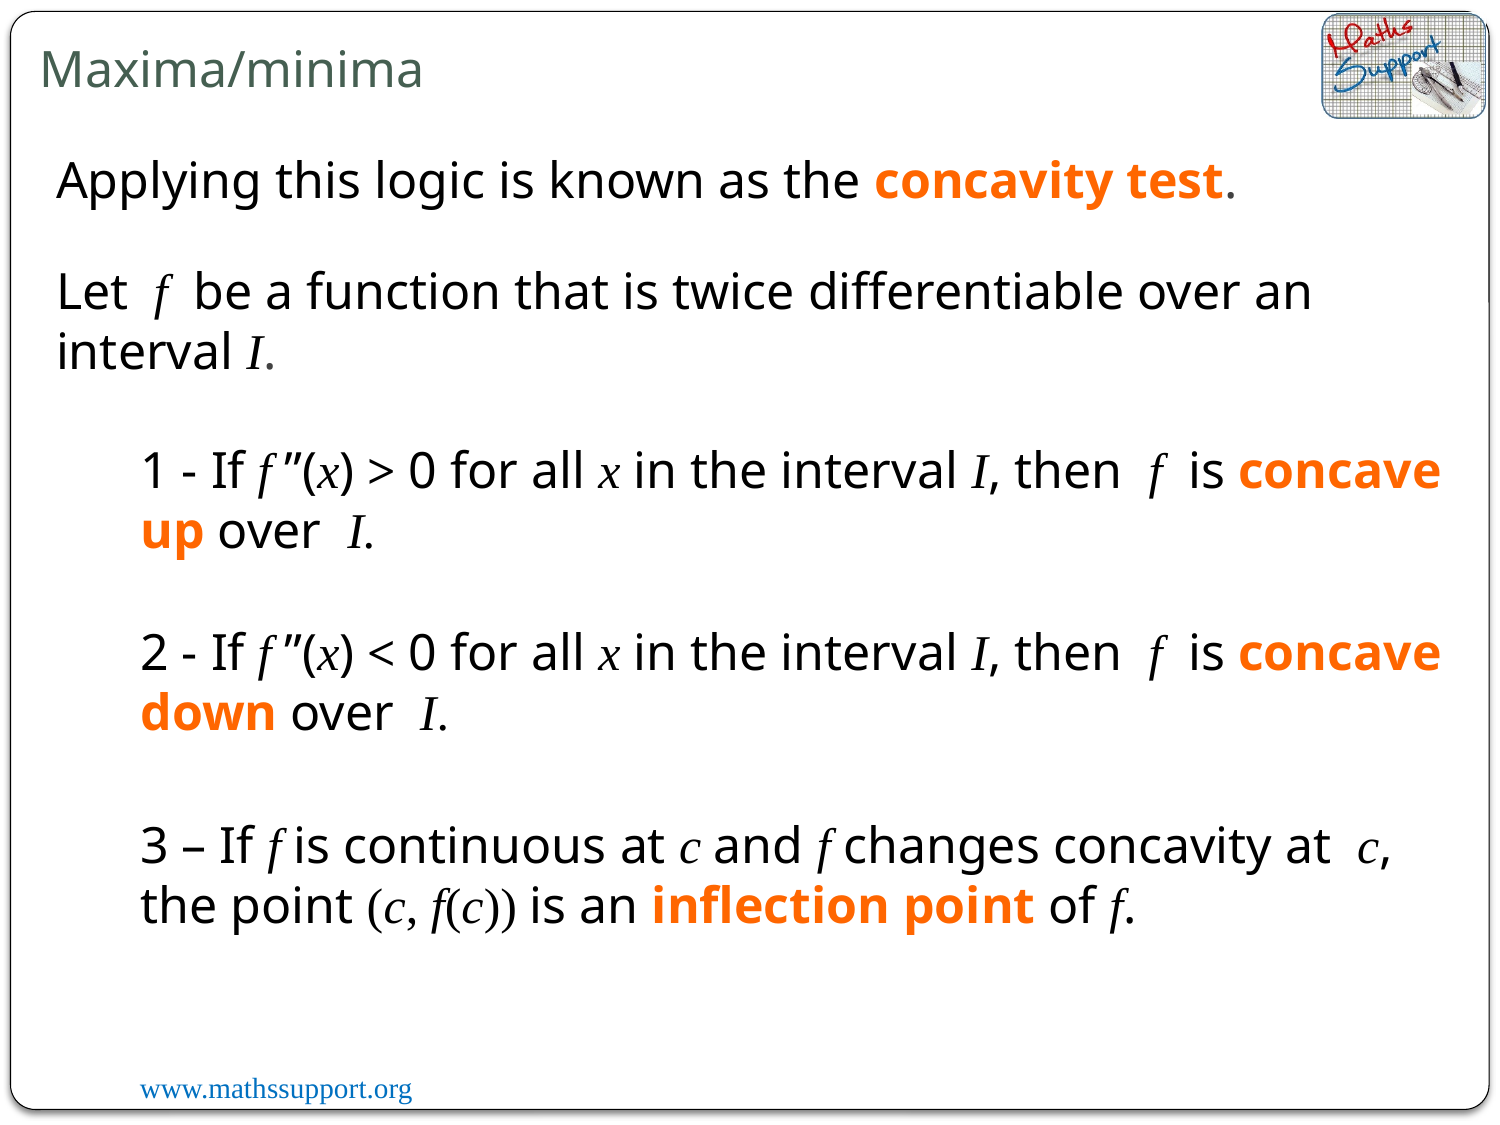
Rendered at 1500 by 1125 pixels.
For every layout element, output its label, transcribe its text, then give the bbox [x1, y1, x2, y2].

text_box Let f be a function that is twice differentiable over an interval I. [41, 252, 1400, 388]
text_box [130, 1074, 414, 1113]
text_box 1 - If f ”(x) > 0 for all x in the interval I, then f is concave up over I. [125, 430, 1485, 566]
text_box Maxima/minima [25, 30, 1318, 113]
text_box Applying this logic is known as the concavity test. [41, 141, 1471, 217]
text_box 2 - If f ”(x) < 0 for all x in the interval I, then f is concave down over I. [125, 613, 1485, 748]
text_box [1318, 10, 1483, 125]
text_box 3 – If f is continuous at c and f changes concavity at c, the point (c, f(c)) is an inflection point of f. [125, 806, 1485, 941]
